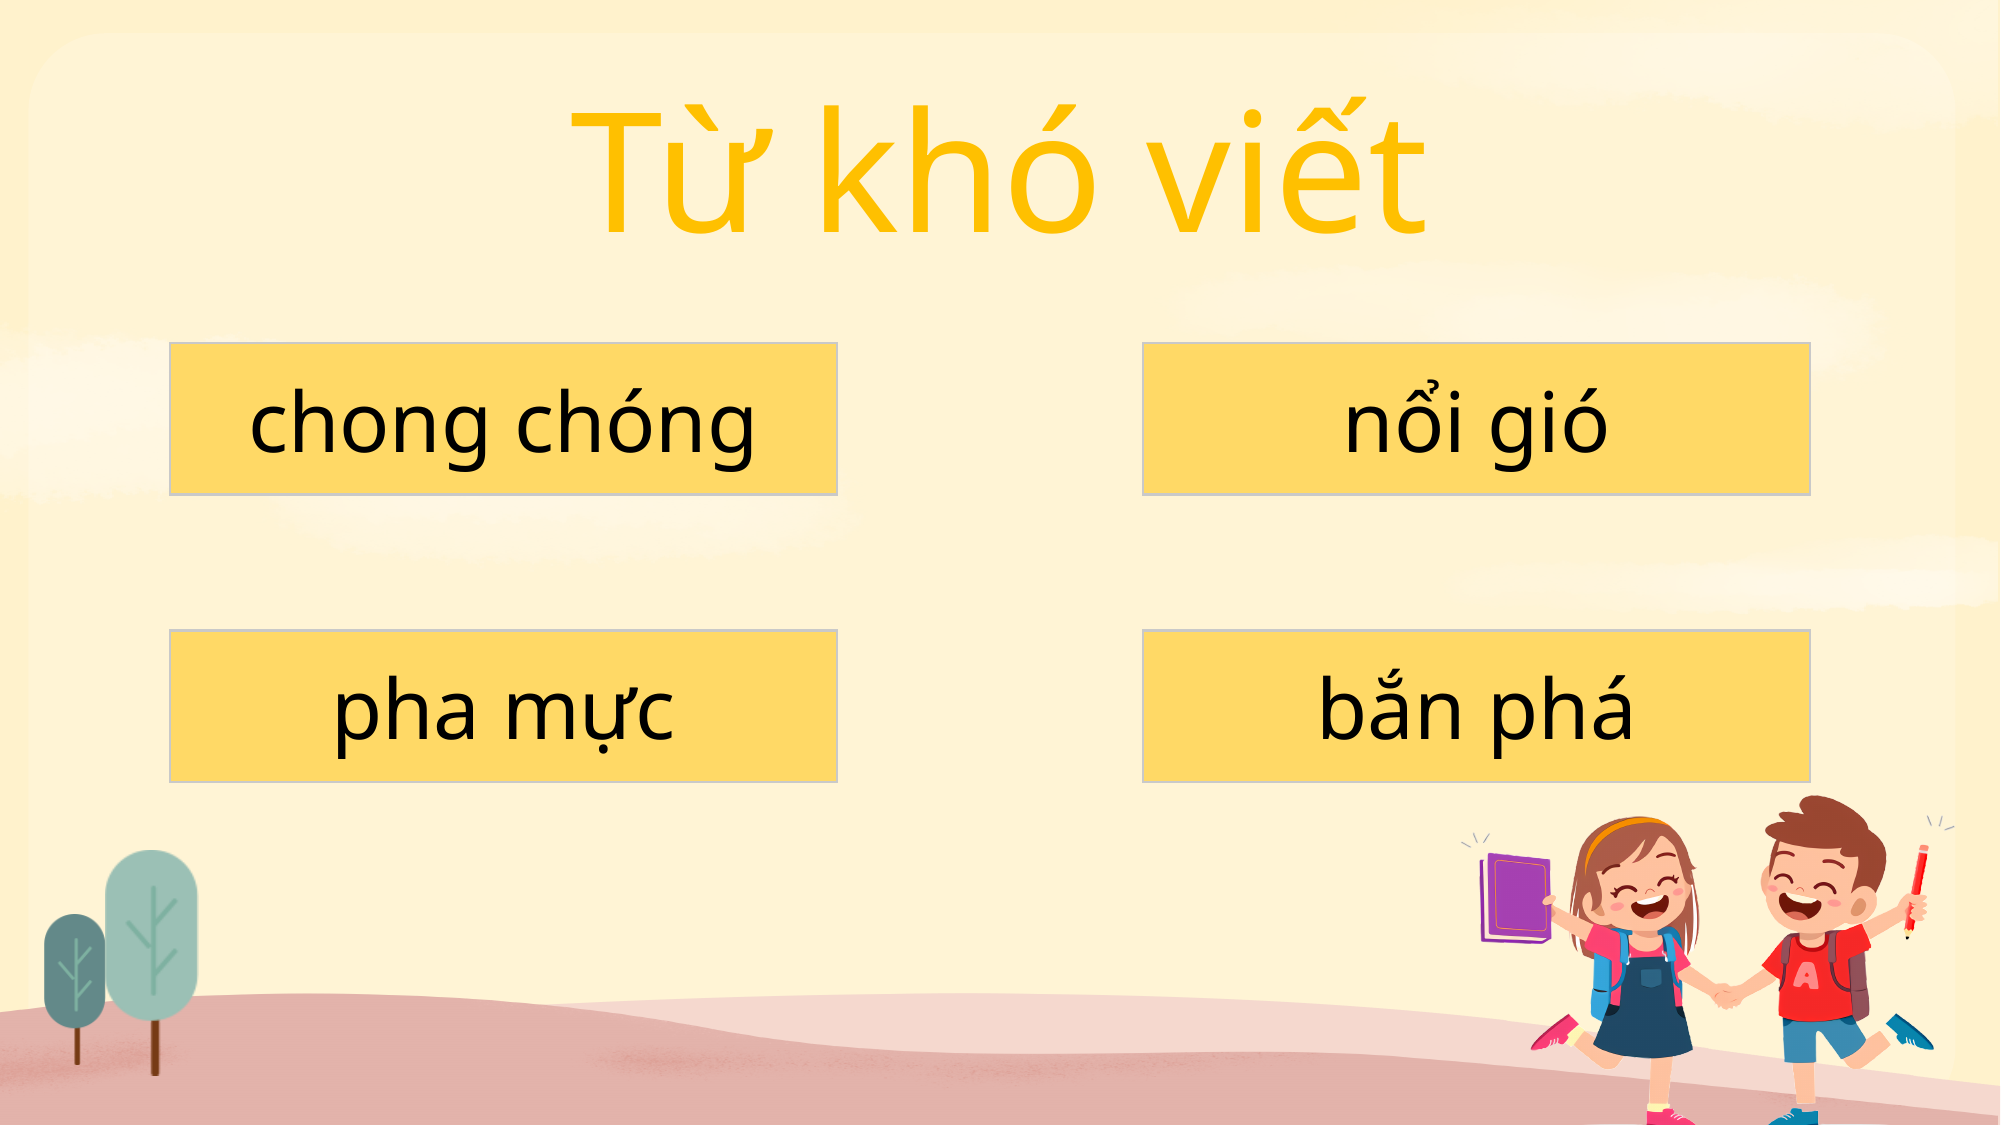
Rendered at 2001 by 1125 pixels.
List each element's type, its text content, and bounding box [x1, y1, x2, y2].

text_box pha mực [169, 629, 838, 783]
picture [0, 692, 2001, 1125]
text_box Từ khó viết [555, 57, 1445, 273]
text_box bắn phá [1142, 629, 1811, 783]
picture [0, 0, 1998, 615]
text_box chong chóng [169, 342, 838, 496]
text_box nổi gió [1142, 342, 1811, 496]
